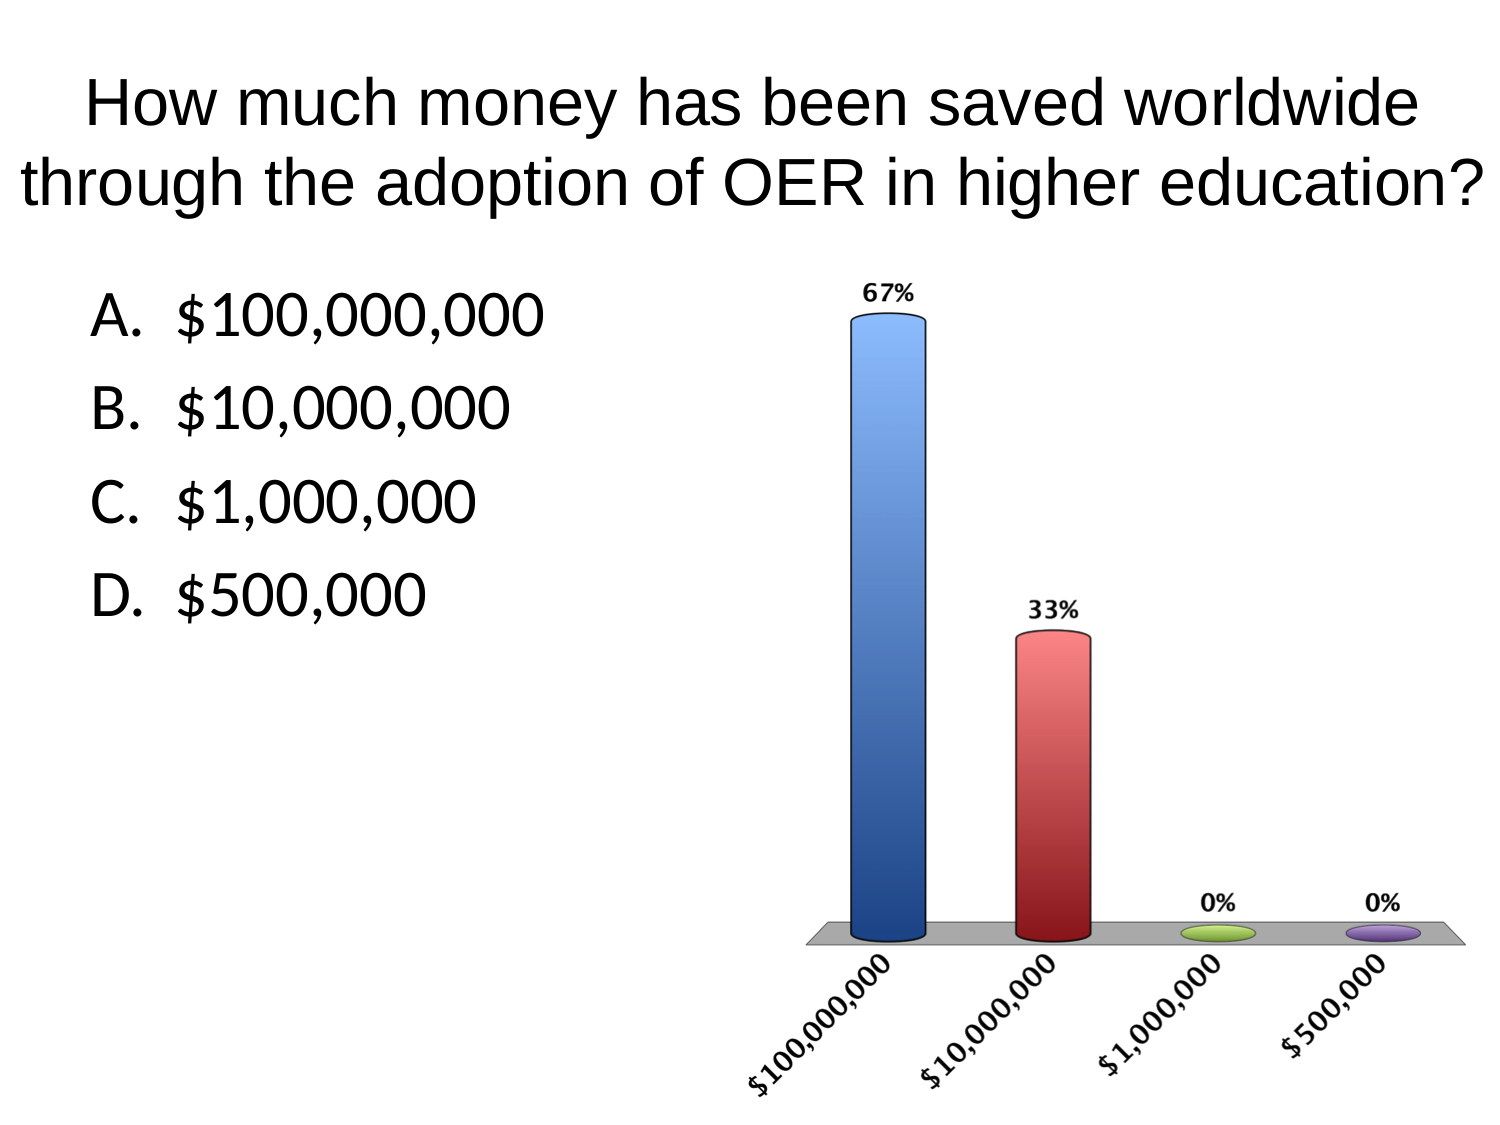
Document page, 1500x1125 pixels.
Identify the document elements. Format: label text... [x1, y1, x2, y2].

picture [739, 262, 1490, 1107]
list $100,000,000 $10,000,000 $1,000,000 $500,000 [75, 262, 737, 1005]
title How much money has been saved worldwide through the adoption of OER in higher education? [0, 45, 1500, 233]
